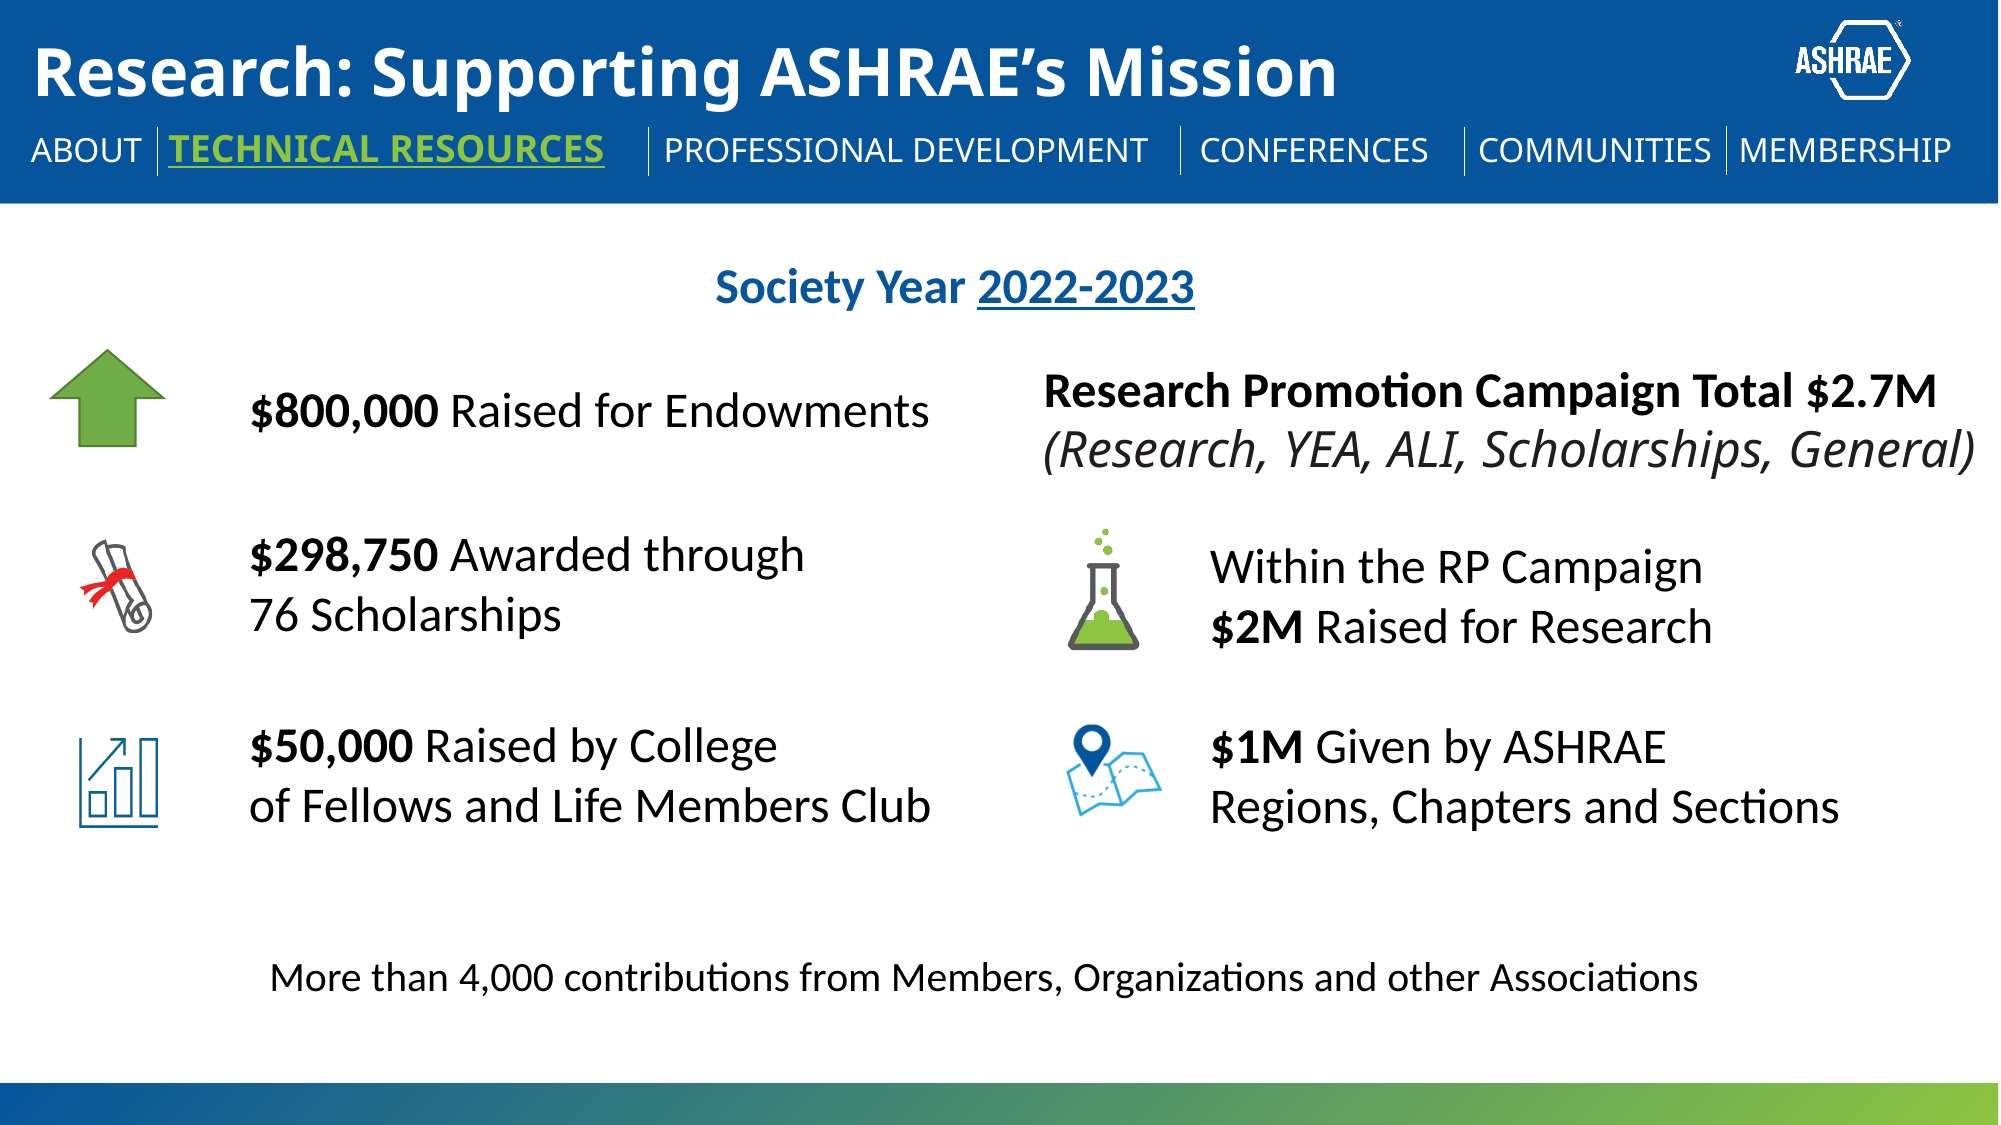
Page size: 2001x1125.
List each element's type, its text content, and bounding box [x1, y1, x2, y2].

text_box More than 4,000 contributions from Members, Organizations and other Associations [32, 941, 1937, 1007]
text_box Research Promotion Campaign Total $2.7M (Research, YEA, ALI, Scholarships, General) [1028, 350, 2000, 486]
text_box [40, 350, 976, 846]
text_box CONFERENCES [1184, 118, 1463, 205]
picture [0, 0, 1999, 1085]
text_box Research: Supporting ASHRAE’s Mission [17, 22, 1686, 118]
text_box TECHNICAL RESOURCES [153, 118, 648, 204]
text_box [1018, 525, 1937, 844]
text_box Society Year 2022-2023 [507, 246, 1403, 321]
text_box PROFESSIONAL DEVELOPMENT [648, 118, 1184, 205]
title ABOUT [15, 99, 180, 205]
text_box COMMUNITIES [1463, 99, 1723, 205]
text_box MEMBERSHIP [1723, 99, 2000, 205]
